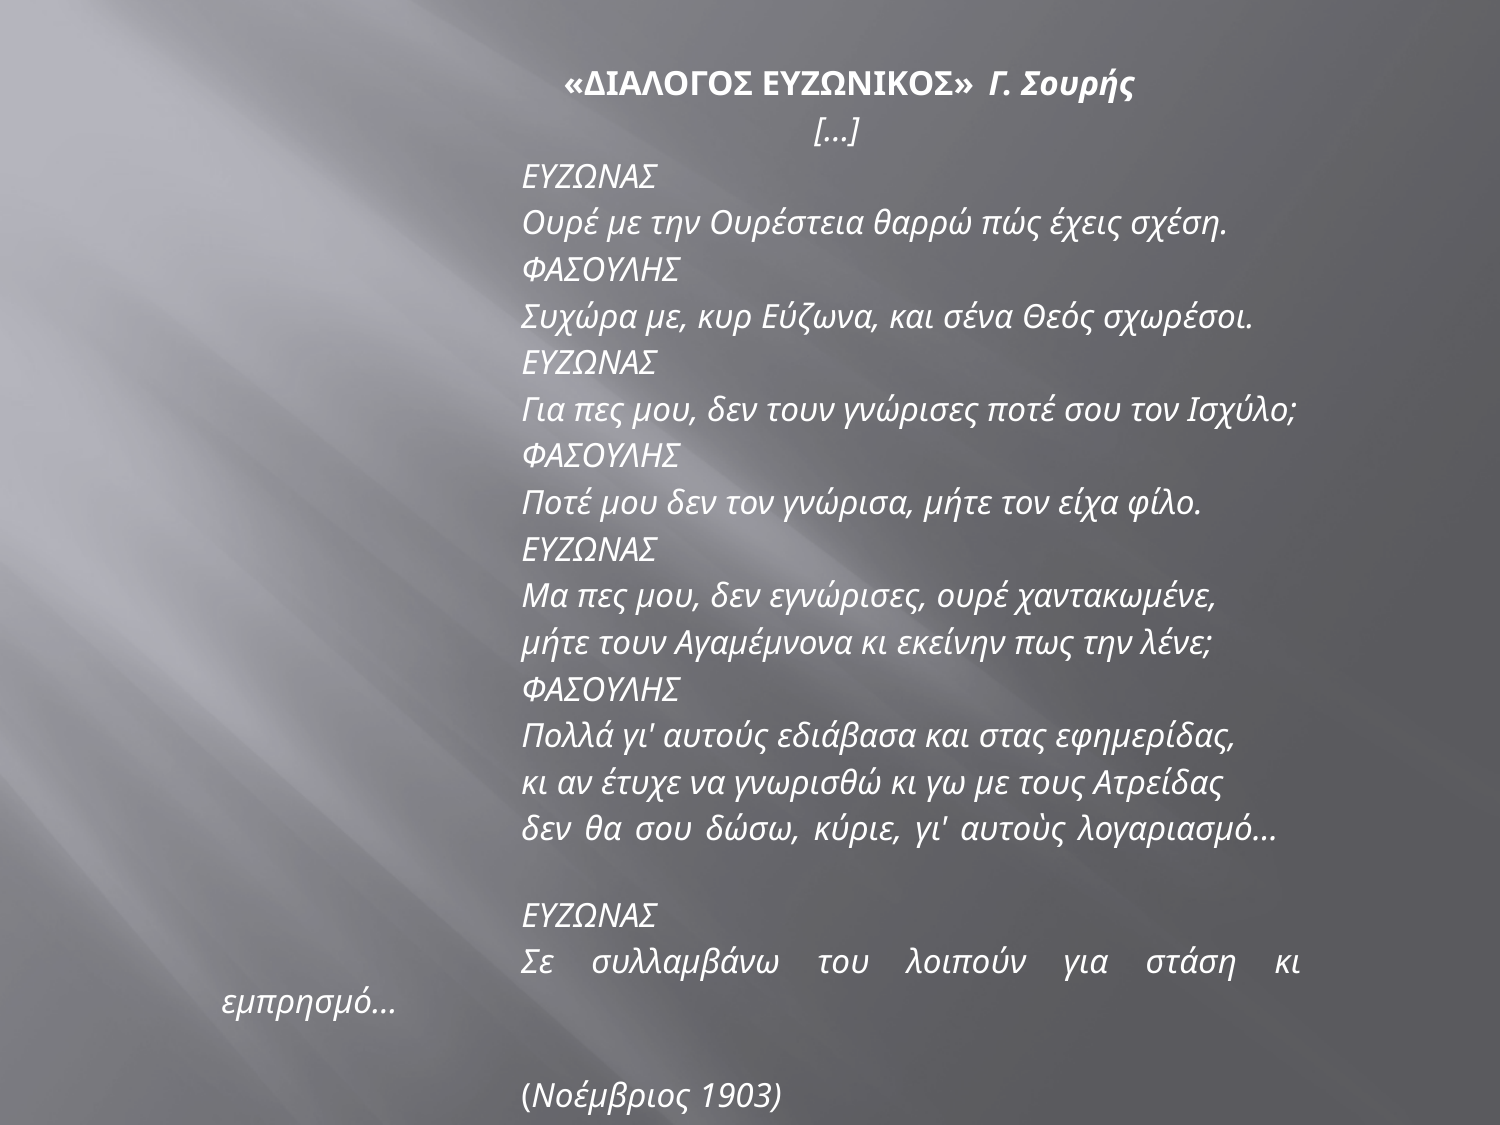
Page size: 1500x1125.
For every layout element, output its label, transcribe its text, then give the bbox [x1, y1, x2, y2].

subtitle «ΔΙΑΛΟΓΟΣ ΕΥΖΩΝΙΚΟΣ» Γ. Σουρής […] ΕΥΖΩΝΑΣ Ουρέ με την Ουρέστεια θαρρώ πώς έχεις σχέση. ΦΑΣΟΥΛΗΣ Συχώρα με, κυρ Εύζωνα, και σένα Θεός σχωρέσοι. ΕΥΖΩΝΑΣ Για πες μου, δεν τουν γνώρισες ποτέ σου τον Ισχύλο; ΦΑΣΟΥΛΗΣ Ποτέ μου δεν τον γνώρισα, μήτε τον είχα φίλο. ΕΥΖΩΝΑΣ Μα πες μου, δεν εγνώρισες, ουρέ χαντακωμένε, μήτε τουν Αγαμέμνονα κι εκείνην πως την λένε; ΦΑΣΟΥΛΗΣ Πολλά γι' αυτούς εδιάβασα και στας εφημερίδας, κι αν έτυχε να γνωρισθώ κι γω με τους Ατρείδας δεν θα σου δώσω, κύριε, γι' αυτοὺς λογαριασμό... ΕΥΖΩΝΑΣ Σε συλλαμβάνω του λοιπούν για στάση κι εμπρησμό… (Νοέμβριος 1903) [206, 54, 1317, 1125]
title [123, 0, 1399, 119]
